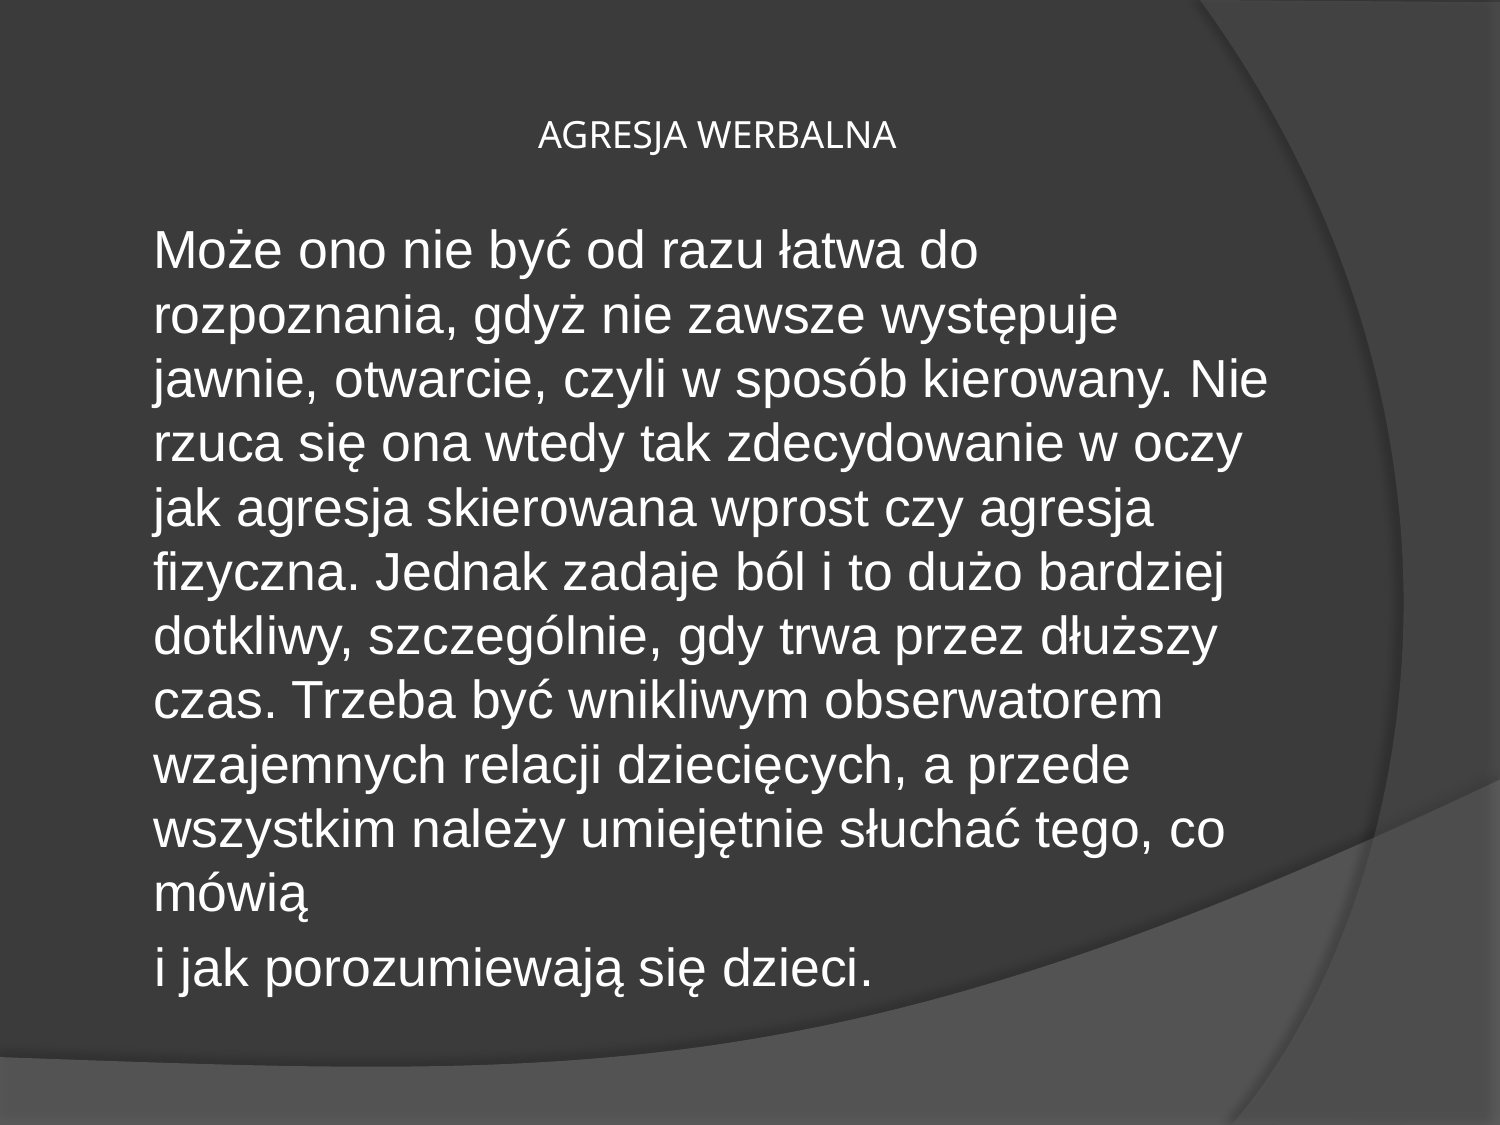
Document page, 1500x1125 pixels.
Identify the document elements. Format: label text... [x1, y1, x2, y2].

title AGRESJA WERBALNA [105, 42, 1330, 211]
list Może ono nie być od razu łatwa do rozpoznania, gdyż nie zawsze występuje jawnie, otwarcie, czyli w sposób kierowany. Nie rzuca się ona wtedy tak zdecydowanie w oczy jak agresja skierowana wprost czy agresja fizyczna. Jednak zadaje ból i to dużo bardziej dotkliwy, szczególnie, gdy trwa przez dłuższy czas. Trzeba być wnikliwym obserwatorem wzajemnych relacji dziecięcych, a przede wszystkim należy umiejętnie słuchać tego, co mówią i jak porozumiewają się dzieci. [75, 208, 1300, 1005]
